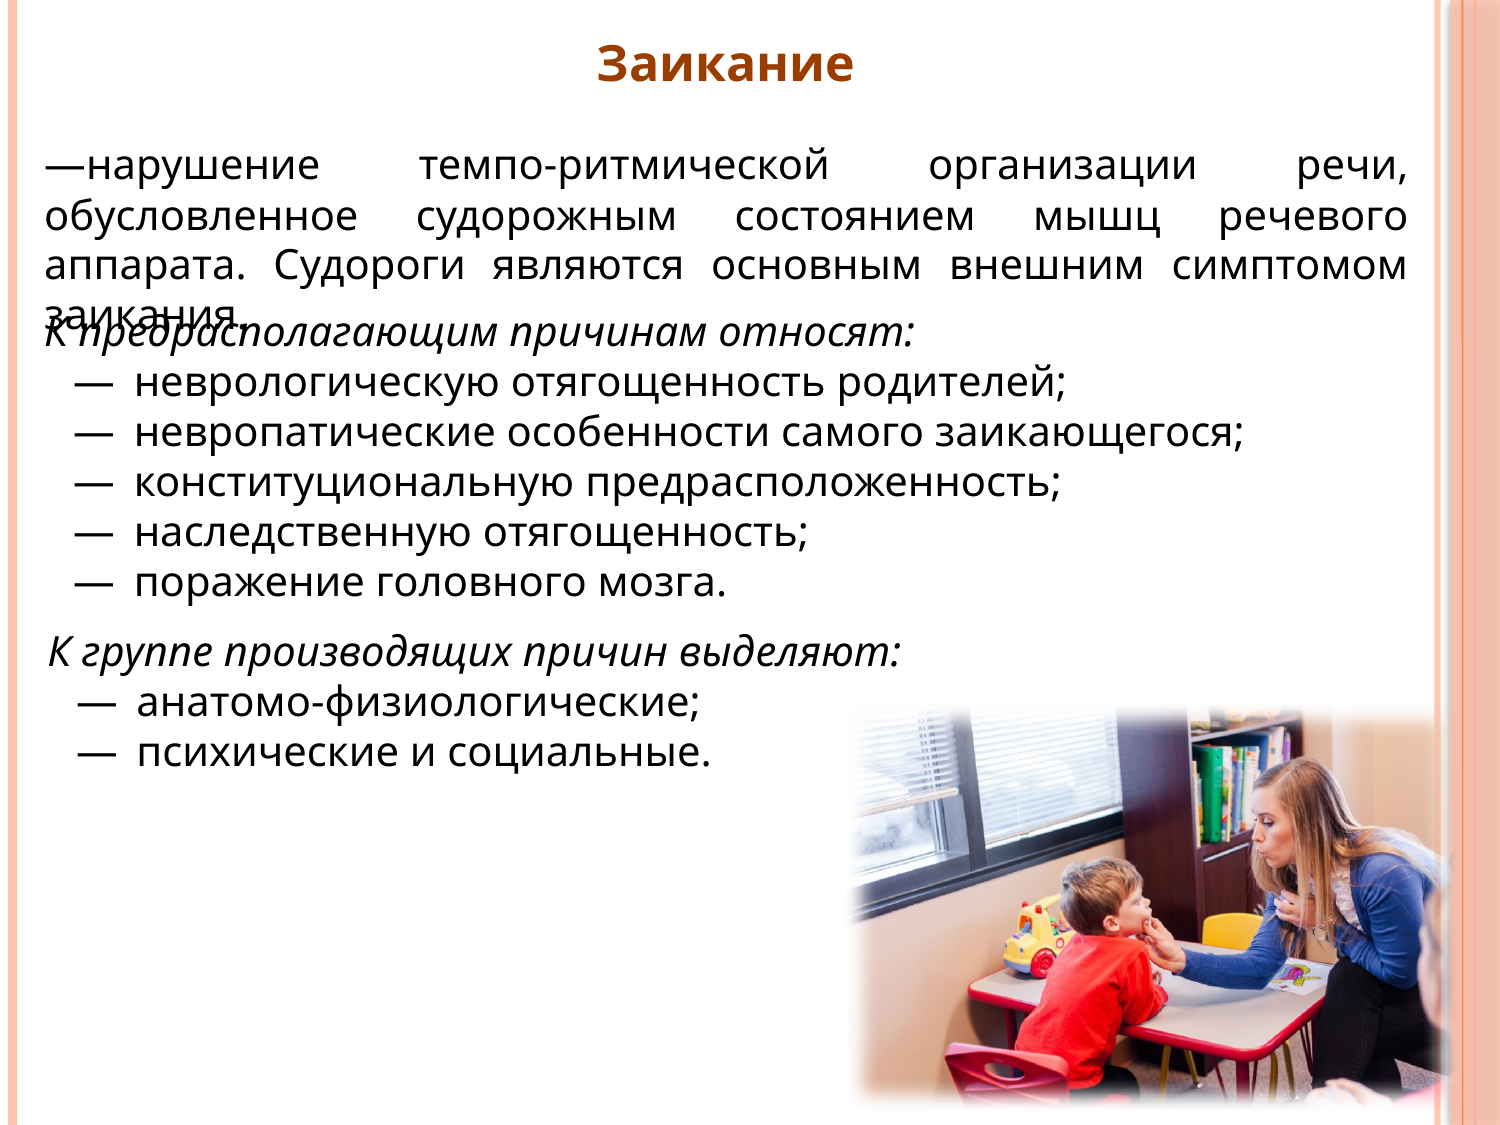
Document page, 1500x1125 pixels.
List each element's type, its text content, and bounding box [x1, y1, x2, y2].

text_box —нарушение темпо-ритмической организации речи, обусловленное судорожным состоянием мышц речевого аппарата. Судороги являются основным внешним симптомом заикания. [29, 130, 1424, 297]
picture [843, 701, 1460, 1112]
text_box К предрасполагающим причинам относят: неврологическую отягощенность родителей; невропатические особенности самого заикающегося; конституциональную предрасположенность; наследственную отягощенность; поражение головного мозга. [29, 297, 1459, 613]
text_box Заикание [549, 23, 916, 99]
text_box К группе производящих причин выделяют: анатомо-физиологические; психические и социальные. [32, 617, 1459, 783]
